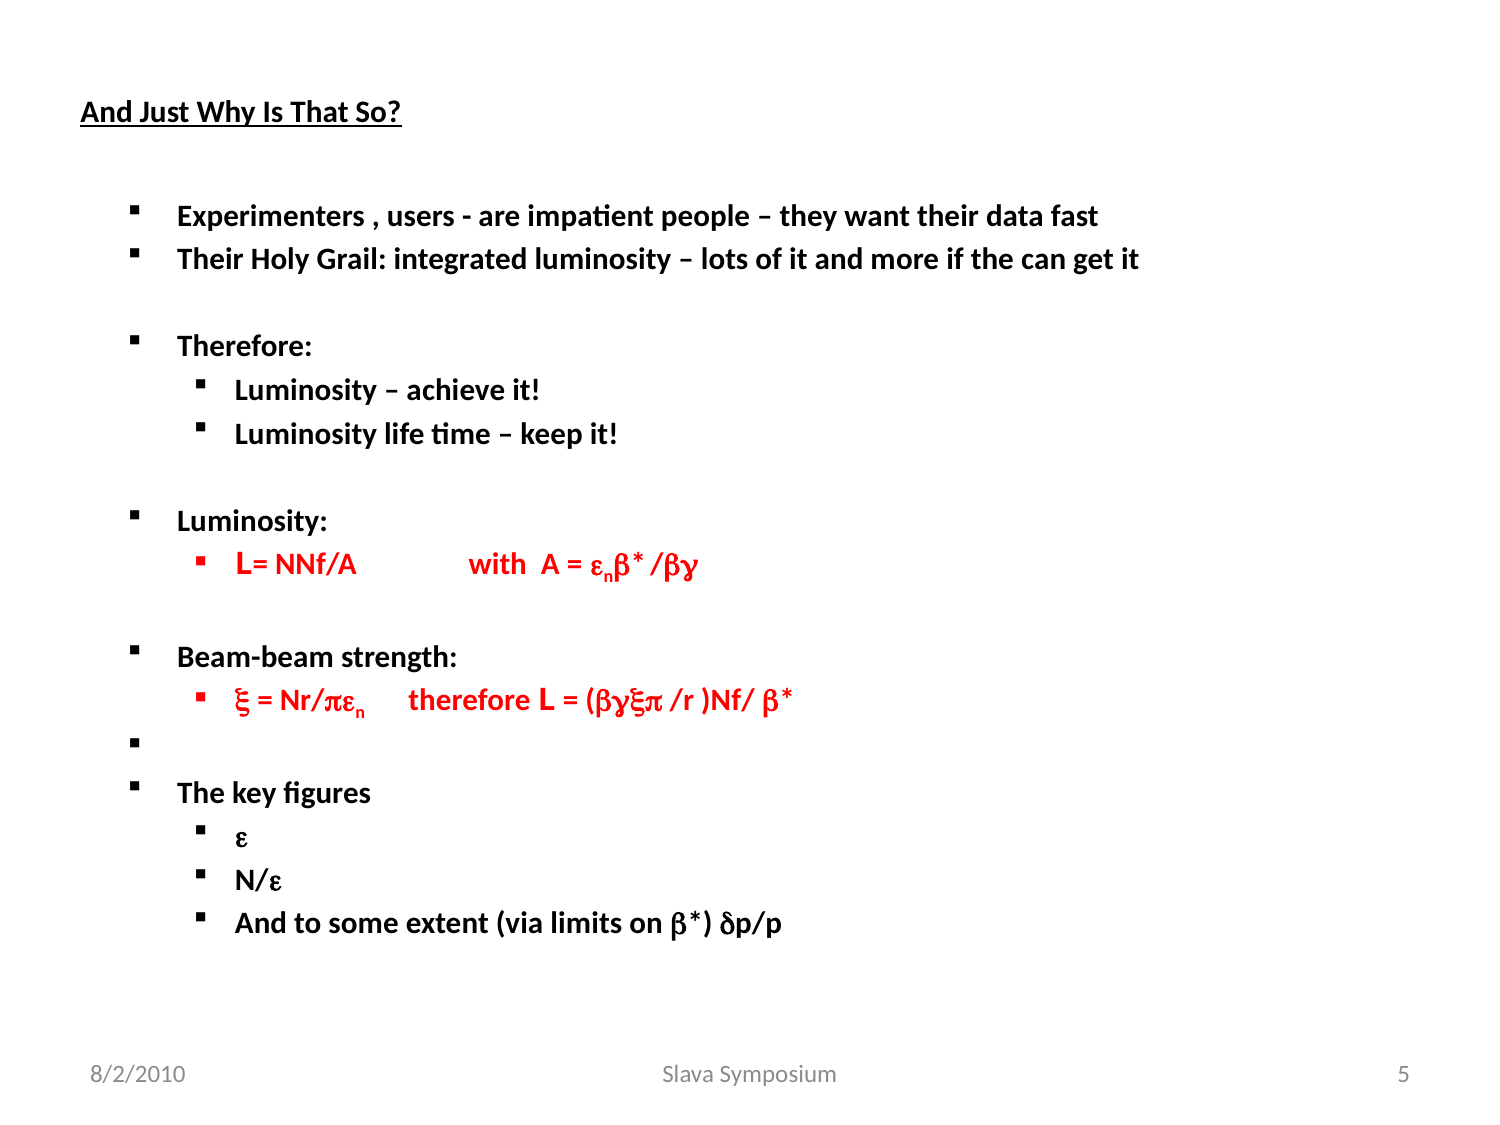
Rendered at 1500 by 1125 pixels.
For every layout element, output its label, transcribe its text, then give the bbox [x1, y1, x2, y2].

list Experimenters , users - are impatient people – they want their data fast Their Holy Grail: integrated luminosity – lots of it and more if the can get it Therefore: Luminosity – achieve it! Luminosity life time – keep it! Luminosity: L= NNf/A with A = enb* /bg Beam-beam strength: x = Nr/pen therefore L = (bgxp /r )Nf/ b* The key figures e N/e And to some extent (via limits on b*) dp/p [112, 187, 1338, 975]
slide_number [75, 1042, 425, 1103]
slide_number 5 [1074, 1042, 1425, 1103]
title And Just Why Is That So? [37, 45, 1475, 175]
footer Slava Symposium [512, 1042, 988, 1103]
